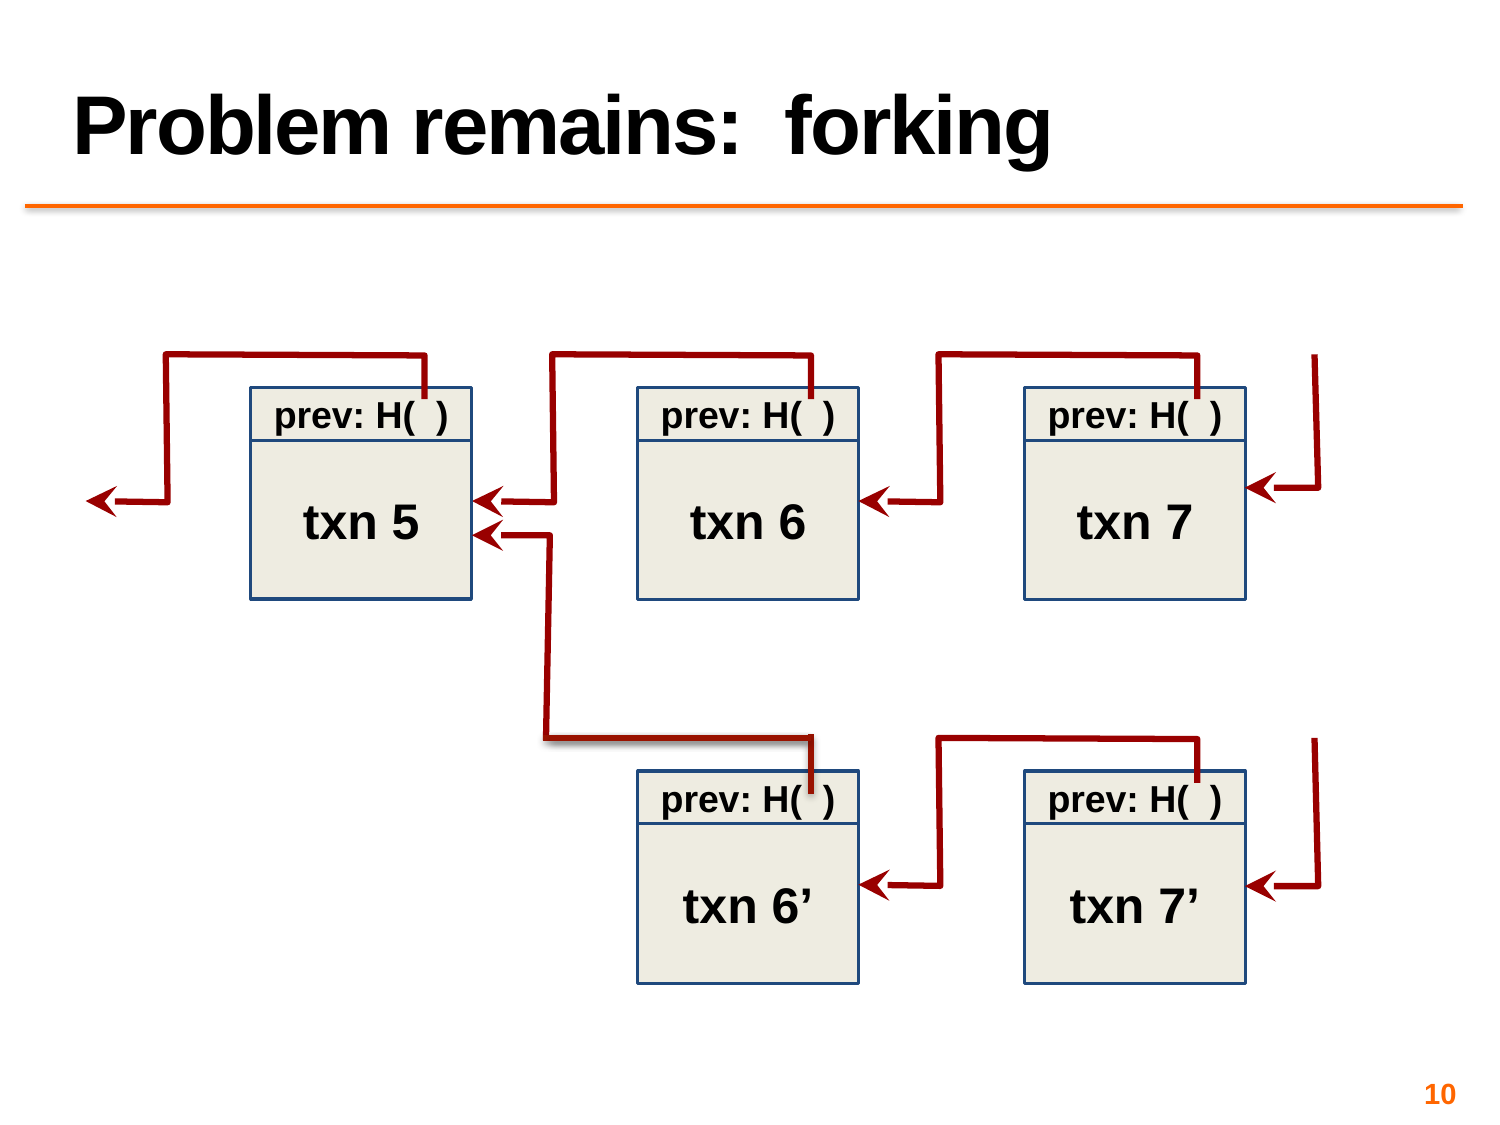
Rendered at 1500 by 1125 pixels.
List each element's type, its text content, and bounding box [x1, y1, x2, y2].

text_box [472, 354, 812, 512]
text_box txn 5 [250, 441, 472, 599]
text_box prev: H( ) [1062, 387, 1246, 441]
text_box [85, 354, 425, 512]
text_box txn 6 [637, 441, 859, 533]
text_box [471, 535, 1319, 984]
slide_number 10 [1112, 1074, 1463, 1110]
text_box [1244, 354, 1319, 499]
title Problem remains: forking [57, 2, 1463, 178]
text_box txn 7 [1024, 441, 1246, 533]
text_box [858, 354, 1198, 512]
text_box prev: H( ) [289, 387, 472, 441]
text_box prev: H( ) [676, 387, 859, 441]
